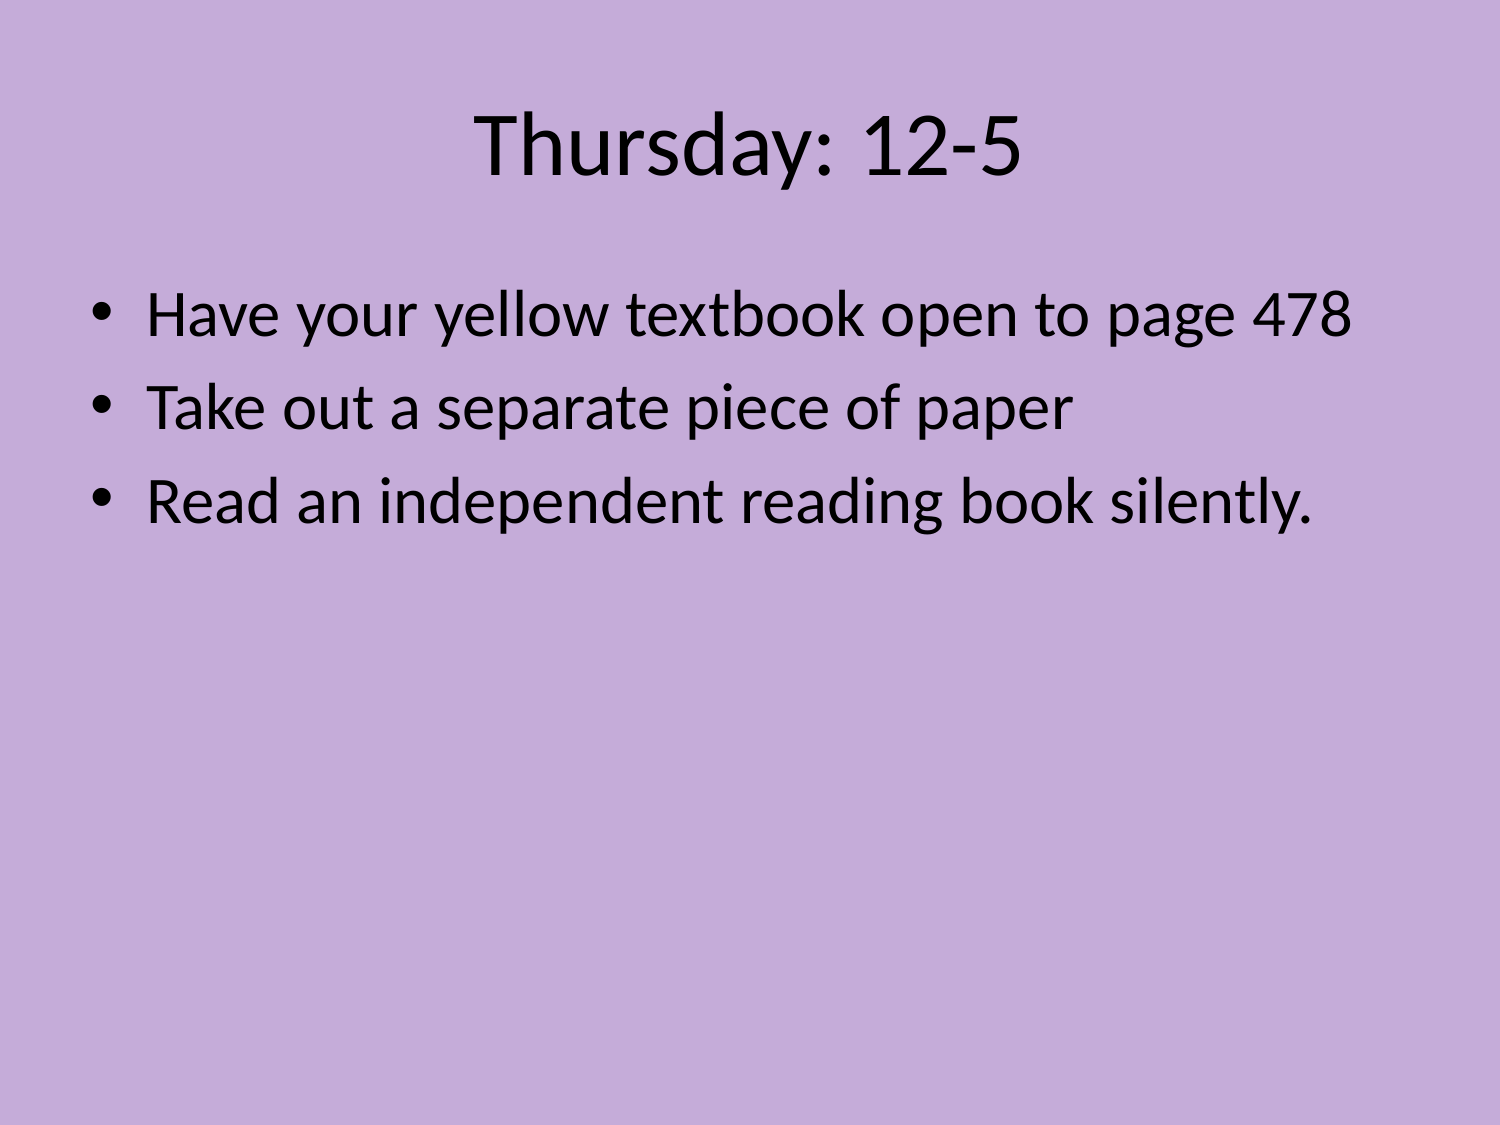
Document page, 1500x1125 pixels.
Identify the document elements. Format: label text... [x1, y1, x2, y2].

list Have your yellow textbook open to page 478 Take out a separate piece of paper Read an independent reading book silently. [75, 262, 1425, 1005]
title Thursday: 12-5 [75, 45, 1425, 233]
